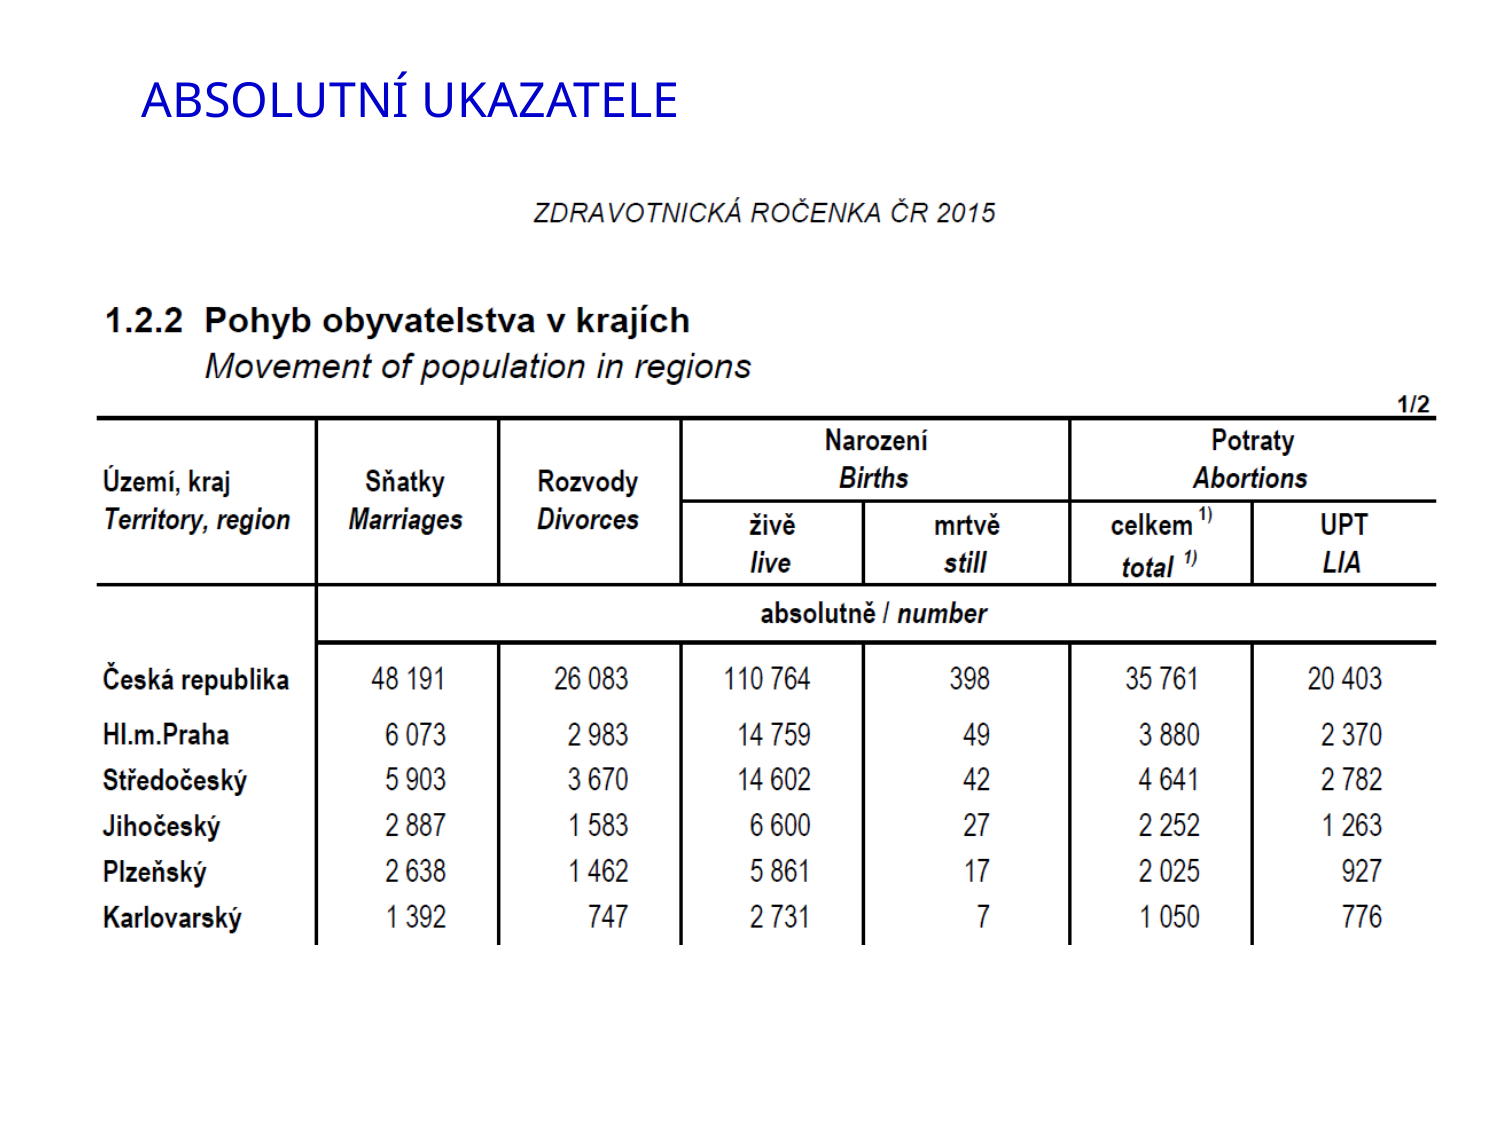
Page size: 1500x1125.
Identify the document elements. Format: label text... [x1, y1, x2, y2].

title Absolutní ukazatele [126, 75, 1191, 178]
picture [28, 180, 1500, 946]
